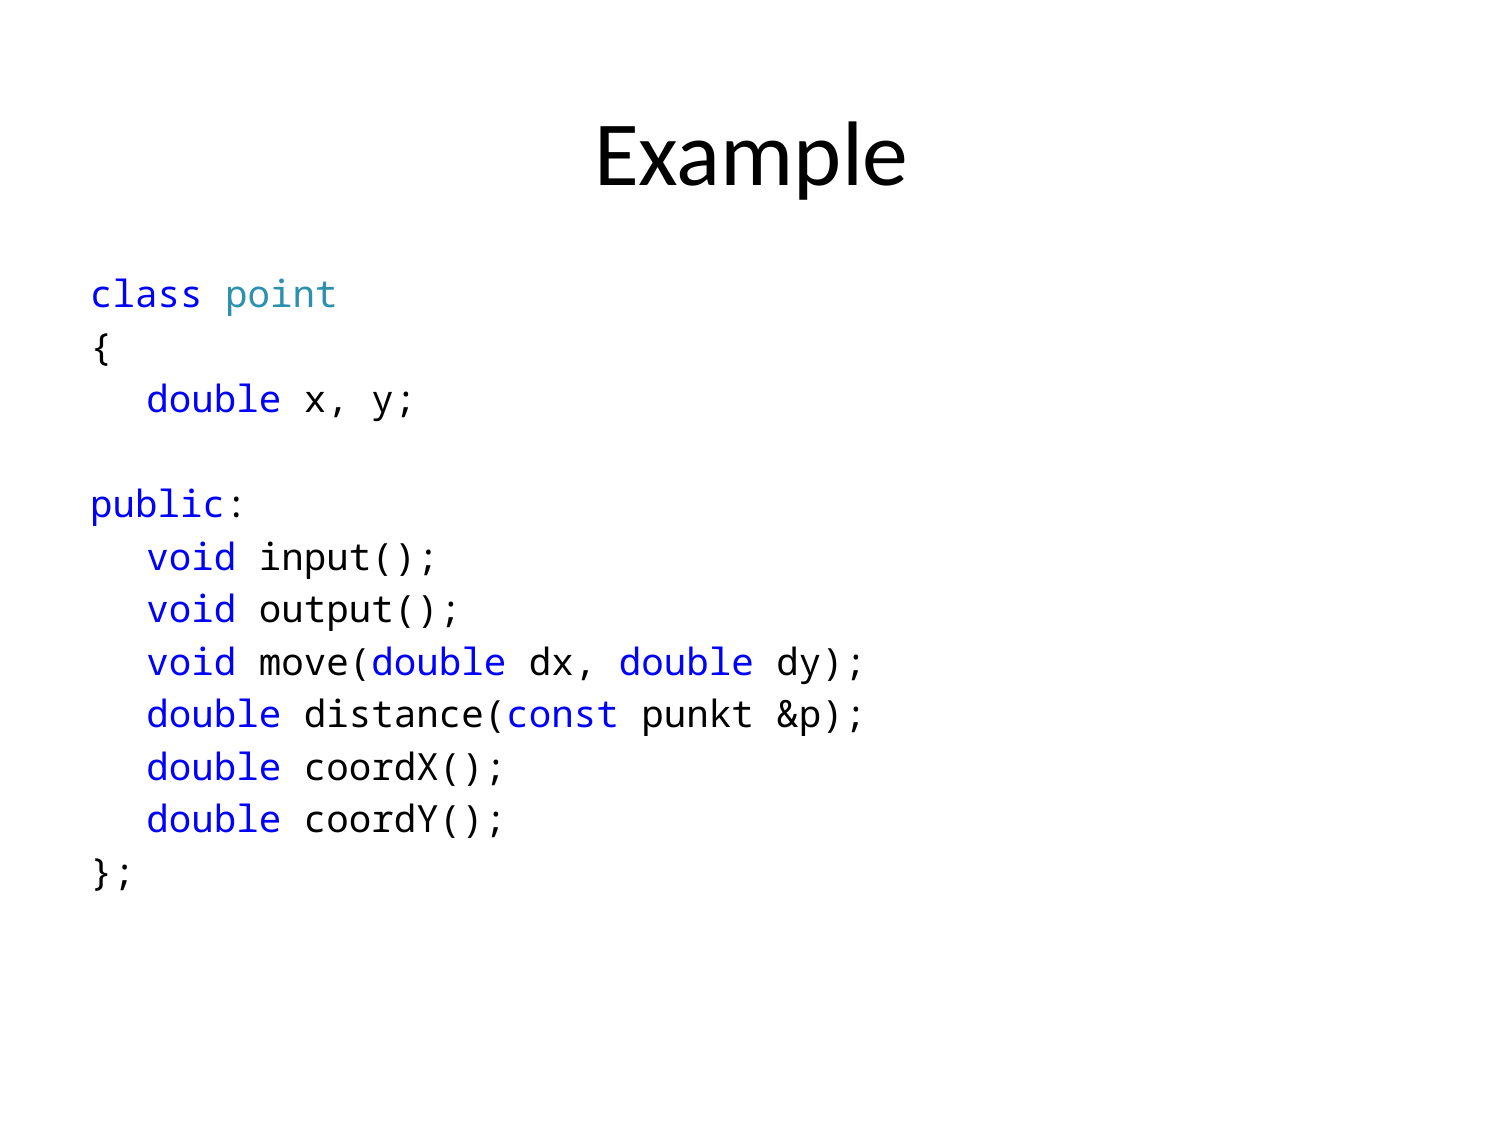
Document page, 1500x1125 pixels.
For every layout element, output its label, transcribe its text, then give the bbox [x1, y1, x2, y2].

list class point { double x, y; public: void input(); void output(); void move(double dx, double dy); double distance(const punkt &p); double coordX(); double coordY(); }; [75, 262, 1471, 1059]
title Example [76, 54, 1427, 243]
